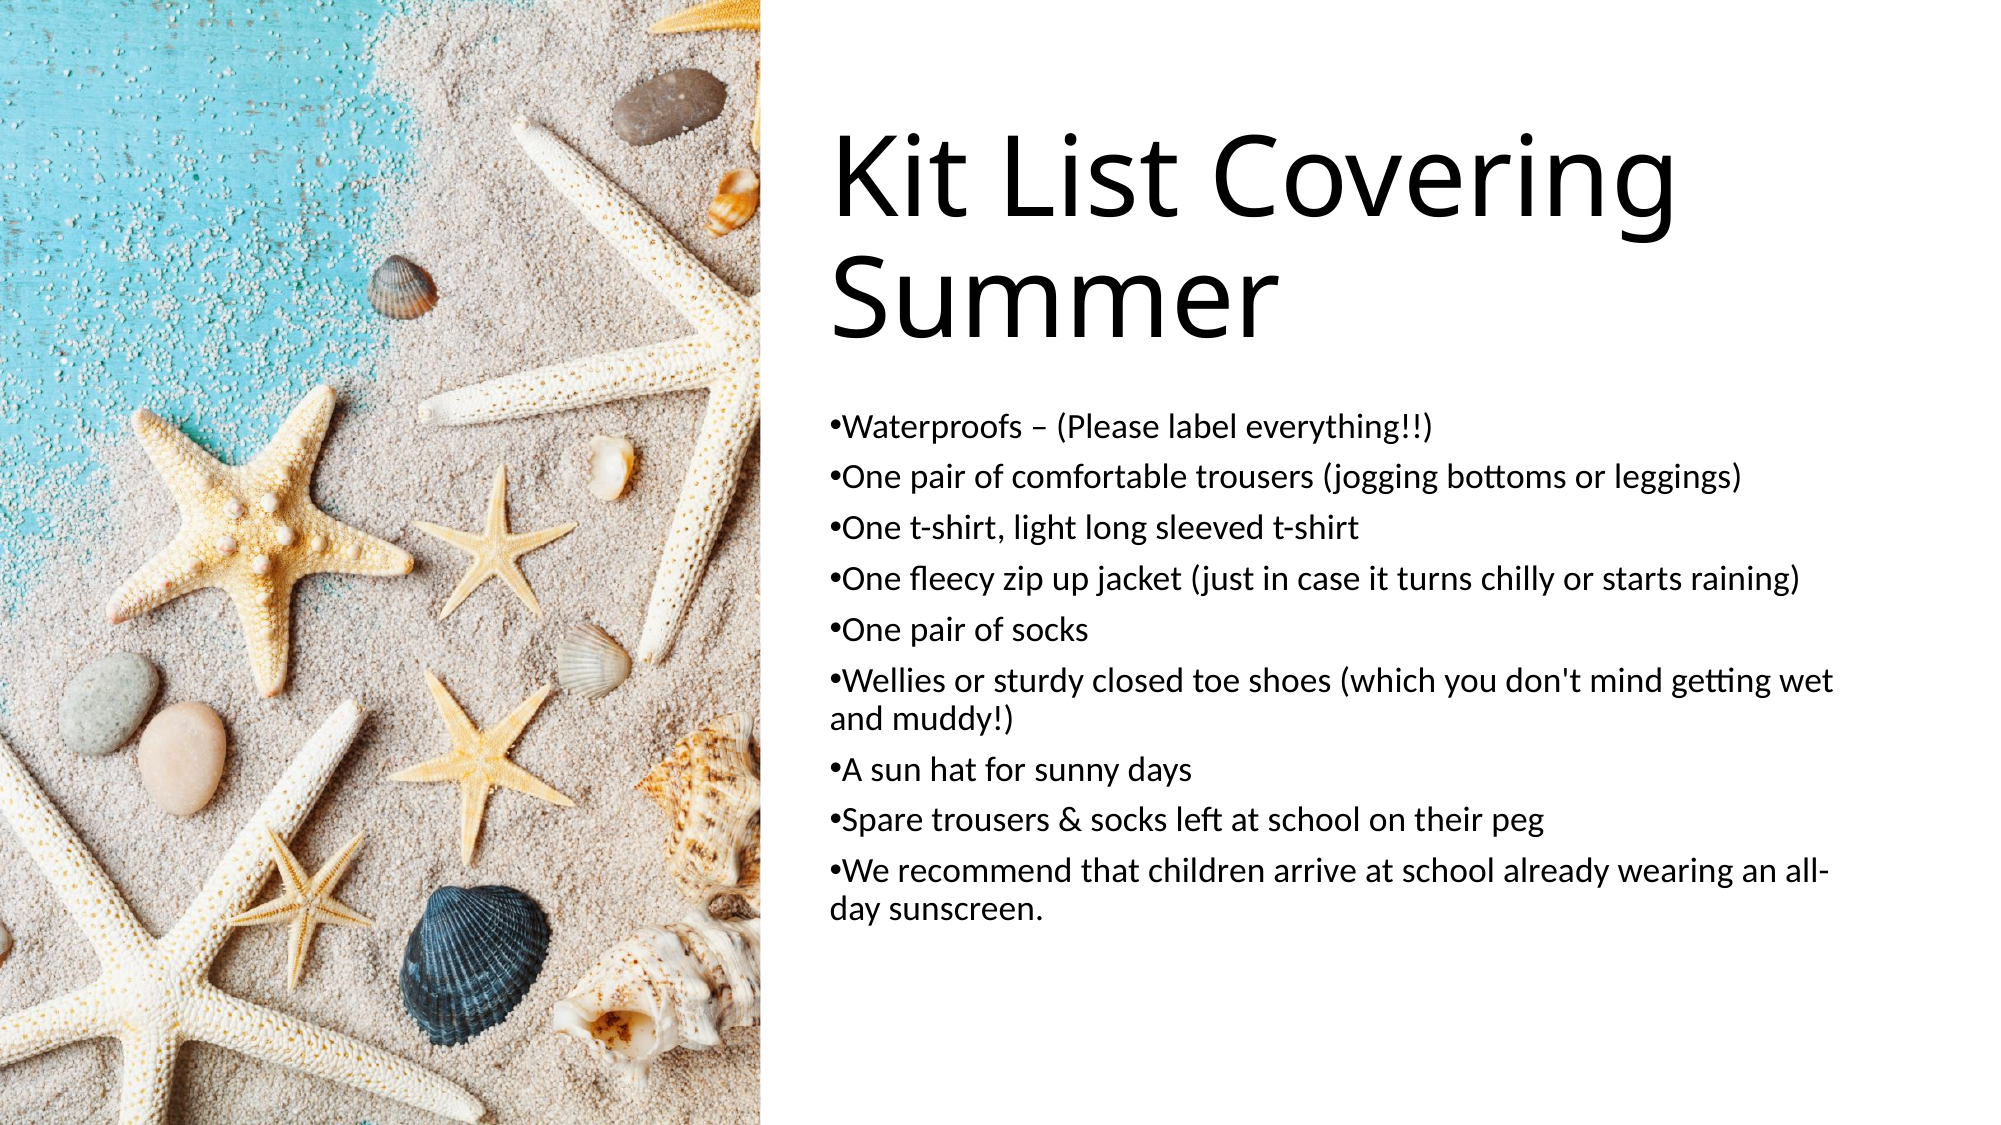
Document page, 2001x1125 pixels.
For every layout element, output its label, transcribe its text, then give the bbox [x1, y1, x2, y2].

picture [0, 0, 761, 1125]
text_box Waterproofs – (Please label everything!!) One pair of comfortable trousers (jogging bottoms or leggings) One t-shirt, light long sleeved t-shirt One fleecy zip up jacket (just in case it turns chilly or starts raining) One pair of socks Wellies or sturdy closed toe shoes (which you don't mind getting wet and muddy!) A sun hat for sunny days Spare trousers & socks left at school on their peg We recommend that children arrive at school already wearing an all-day sunscreen. [814, 399, 1895, 1021]
title Kit List Covering Summer [814, 103, 1895, 379]
